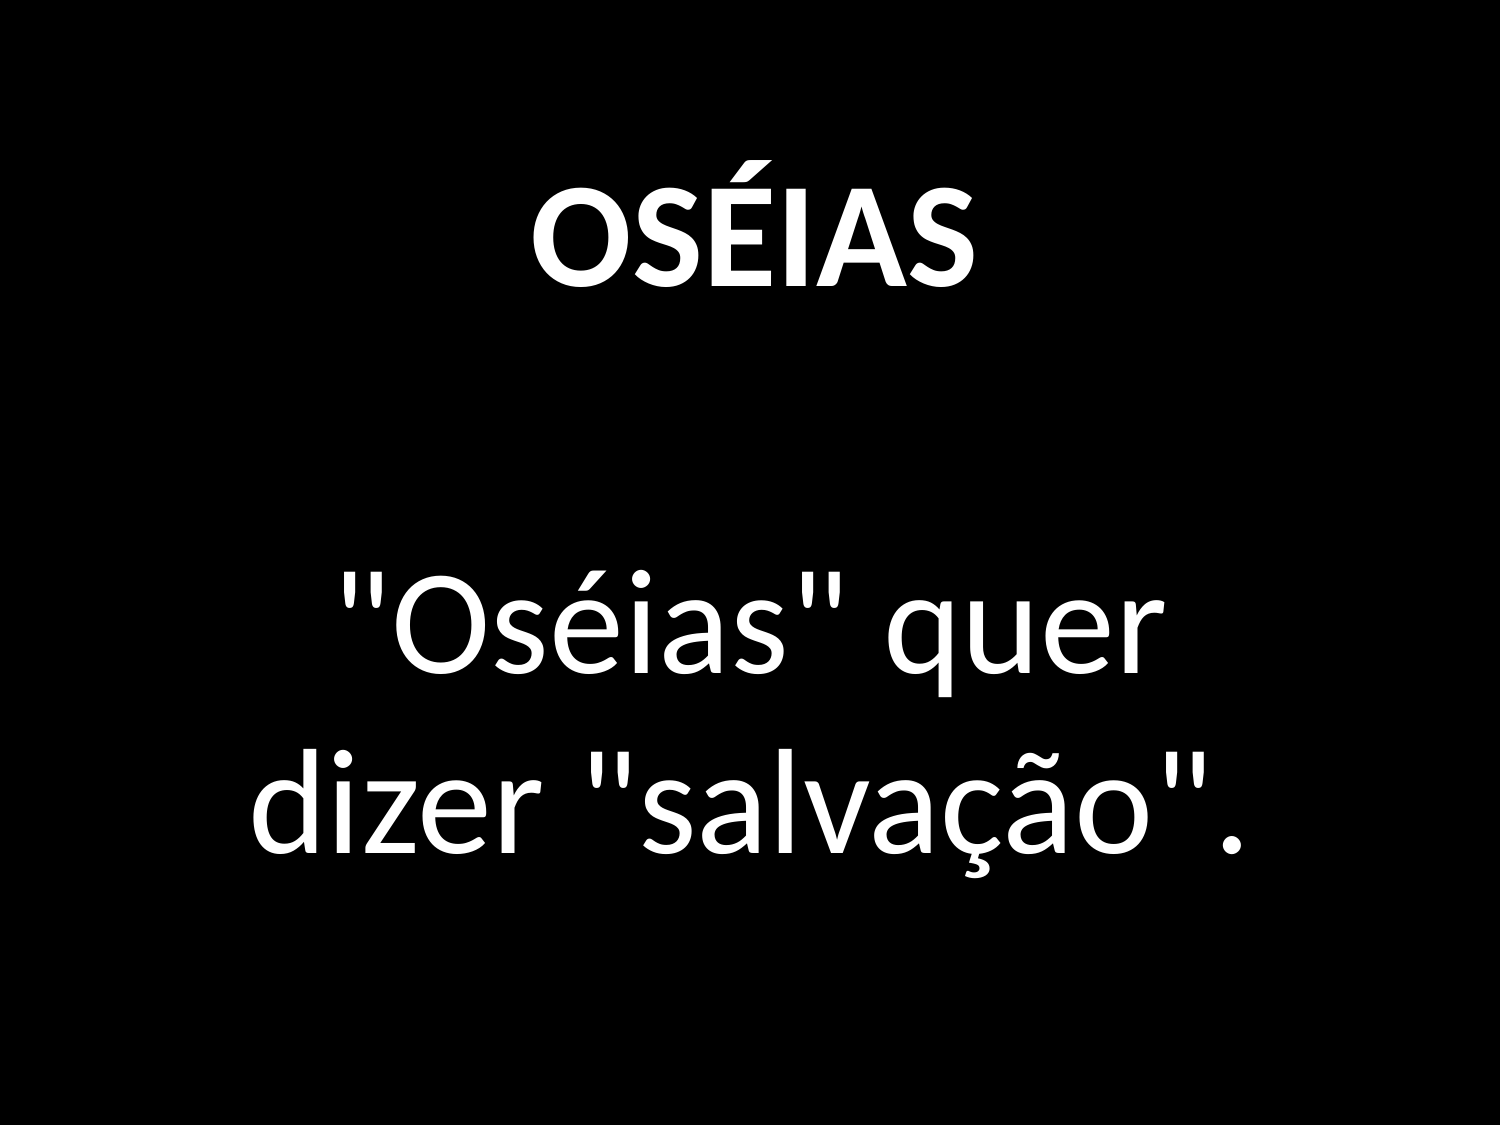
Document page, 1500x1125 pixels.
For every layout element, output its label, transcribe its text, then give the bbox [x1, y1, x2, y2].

subtitle "Oséias" quer dizer "salvação". [225, 515, 1275, 903]
title OSÉIAS [117, 105, 1393, 347]
